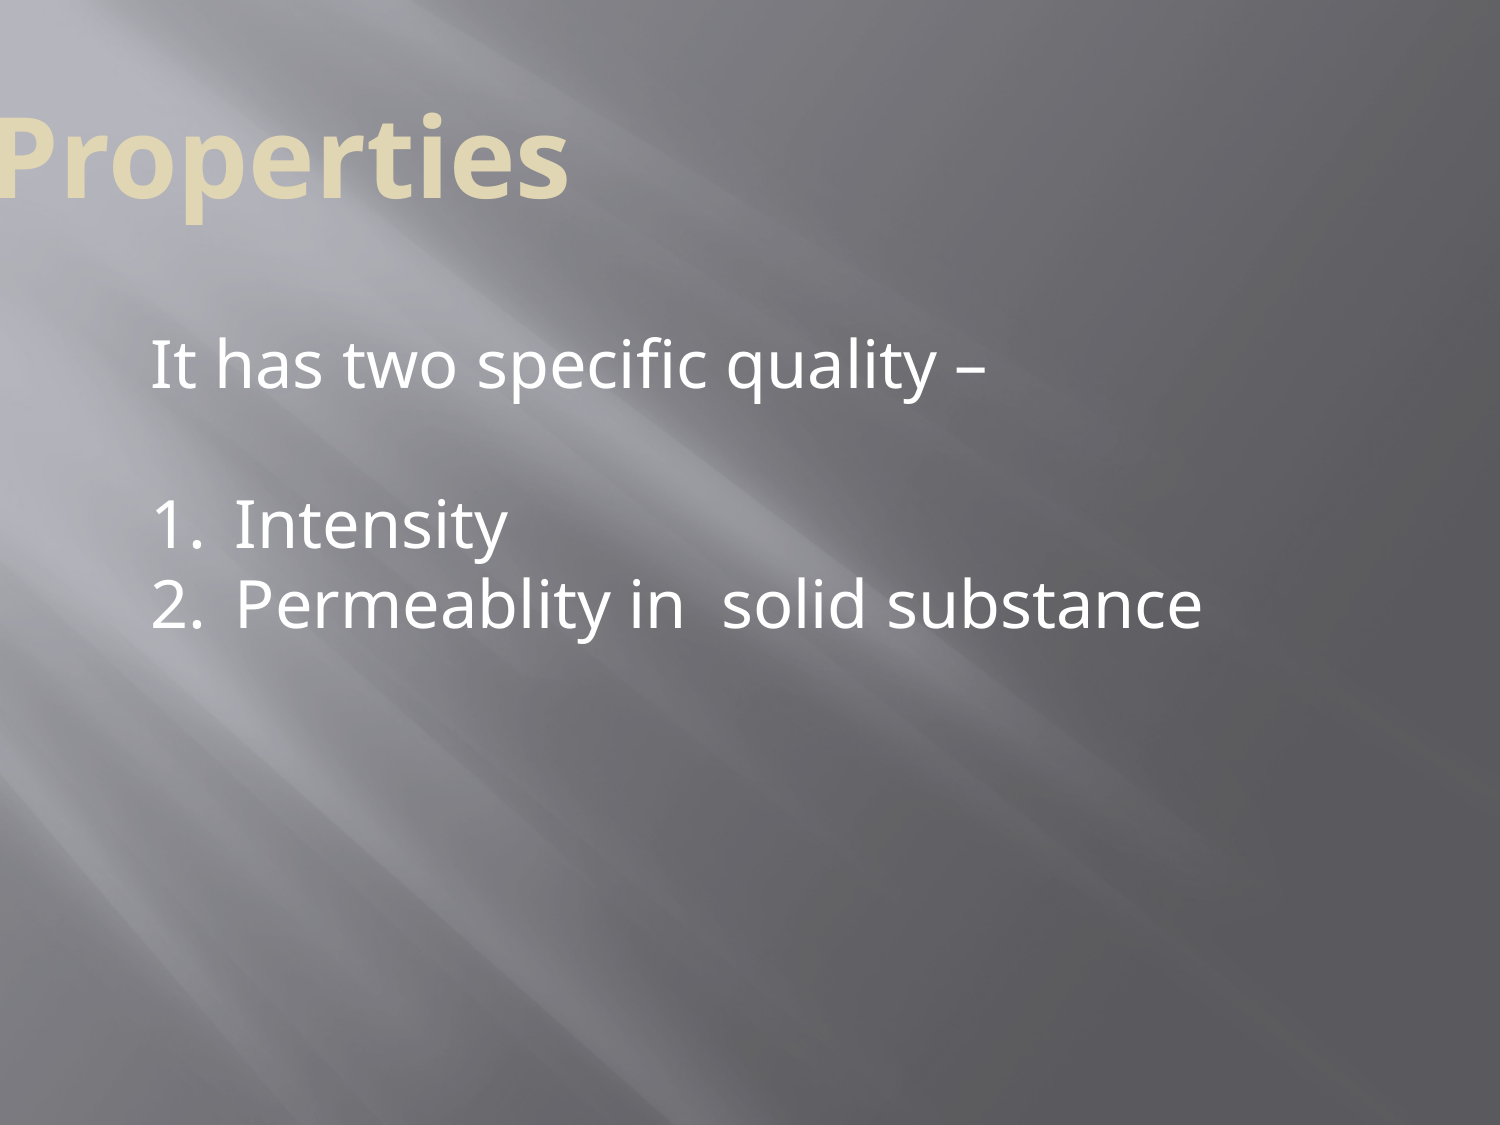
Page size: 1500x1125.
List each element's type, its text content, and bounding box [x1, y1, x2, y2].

text_box It has two specific quality – Intensity Permeablity in solid substance [135, 314, 1329, 649]
text_box Properties [0, 78, 587, 229]
